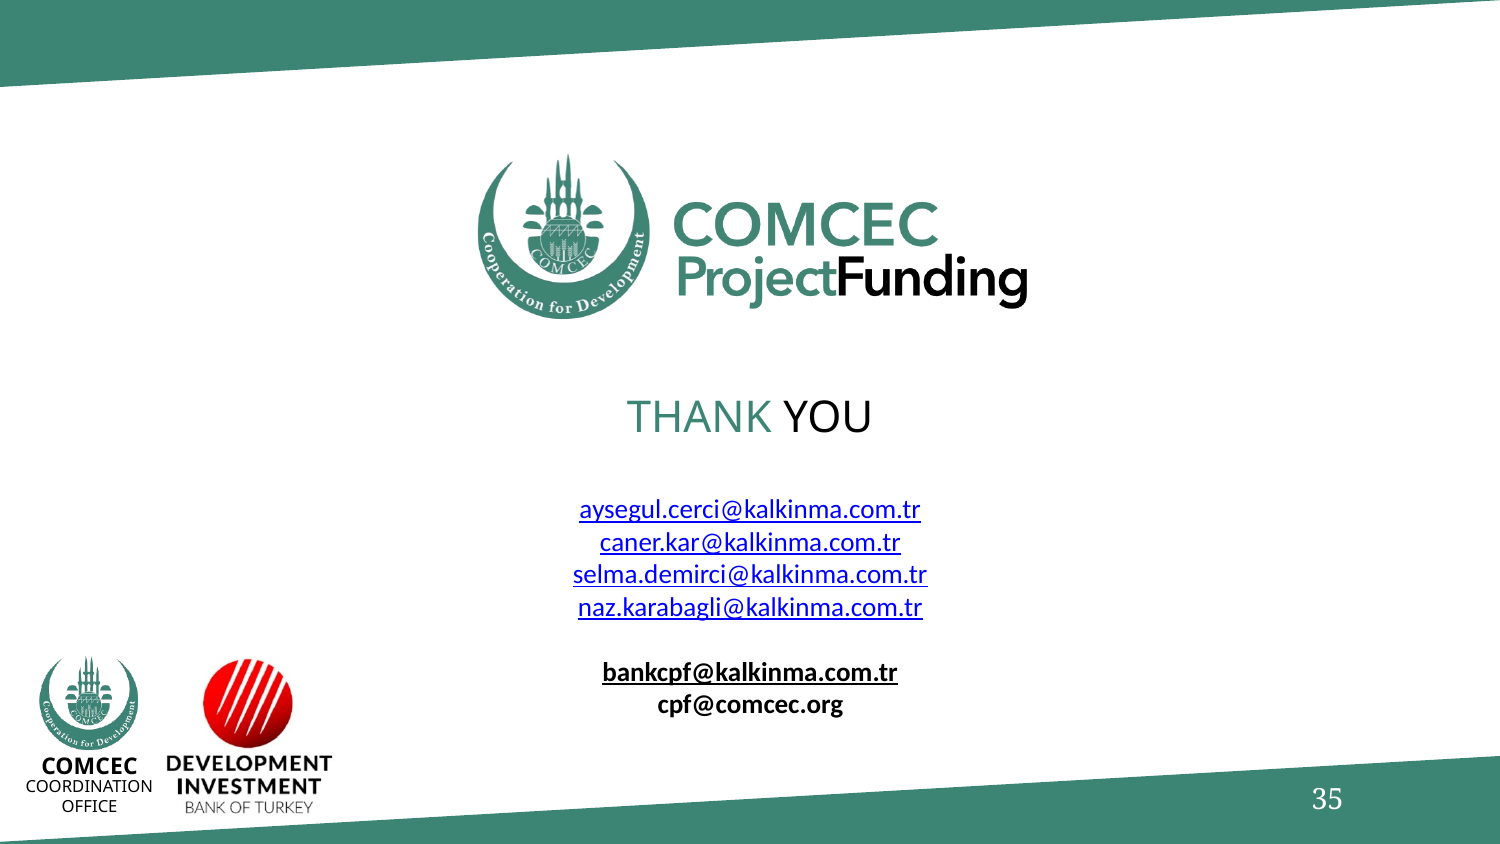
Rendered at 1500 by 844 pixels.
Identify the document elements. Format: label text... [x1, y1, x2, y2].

text_box aysegul.cerci@kalkinma.com.tr caner.kar@kalkinma.com.tr selma.demirci@kalkinma.com.tr naz.karabagli@kalkinma.com.tr bankcpf@kalkinma.com.tr cpf@comcec.org [513, 484, 987, 727]
picture [150, 657, 343, 817]
picture [451, 141, 1049, 347]
text_box [0, 0, 1500, 87]
picture [39, 655, 138, 751]
text_box COMCEC [26, 743, 150, 768]
text_box COORDINATION OFFICE [10, 768, 169, 824]
text_box THANK YOu [194, 381, 1306, 449]
text_box [0, 755, 1500, 844]
text_box 35 [1305, 773, 1350, 823]
